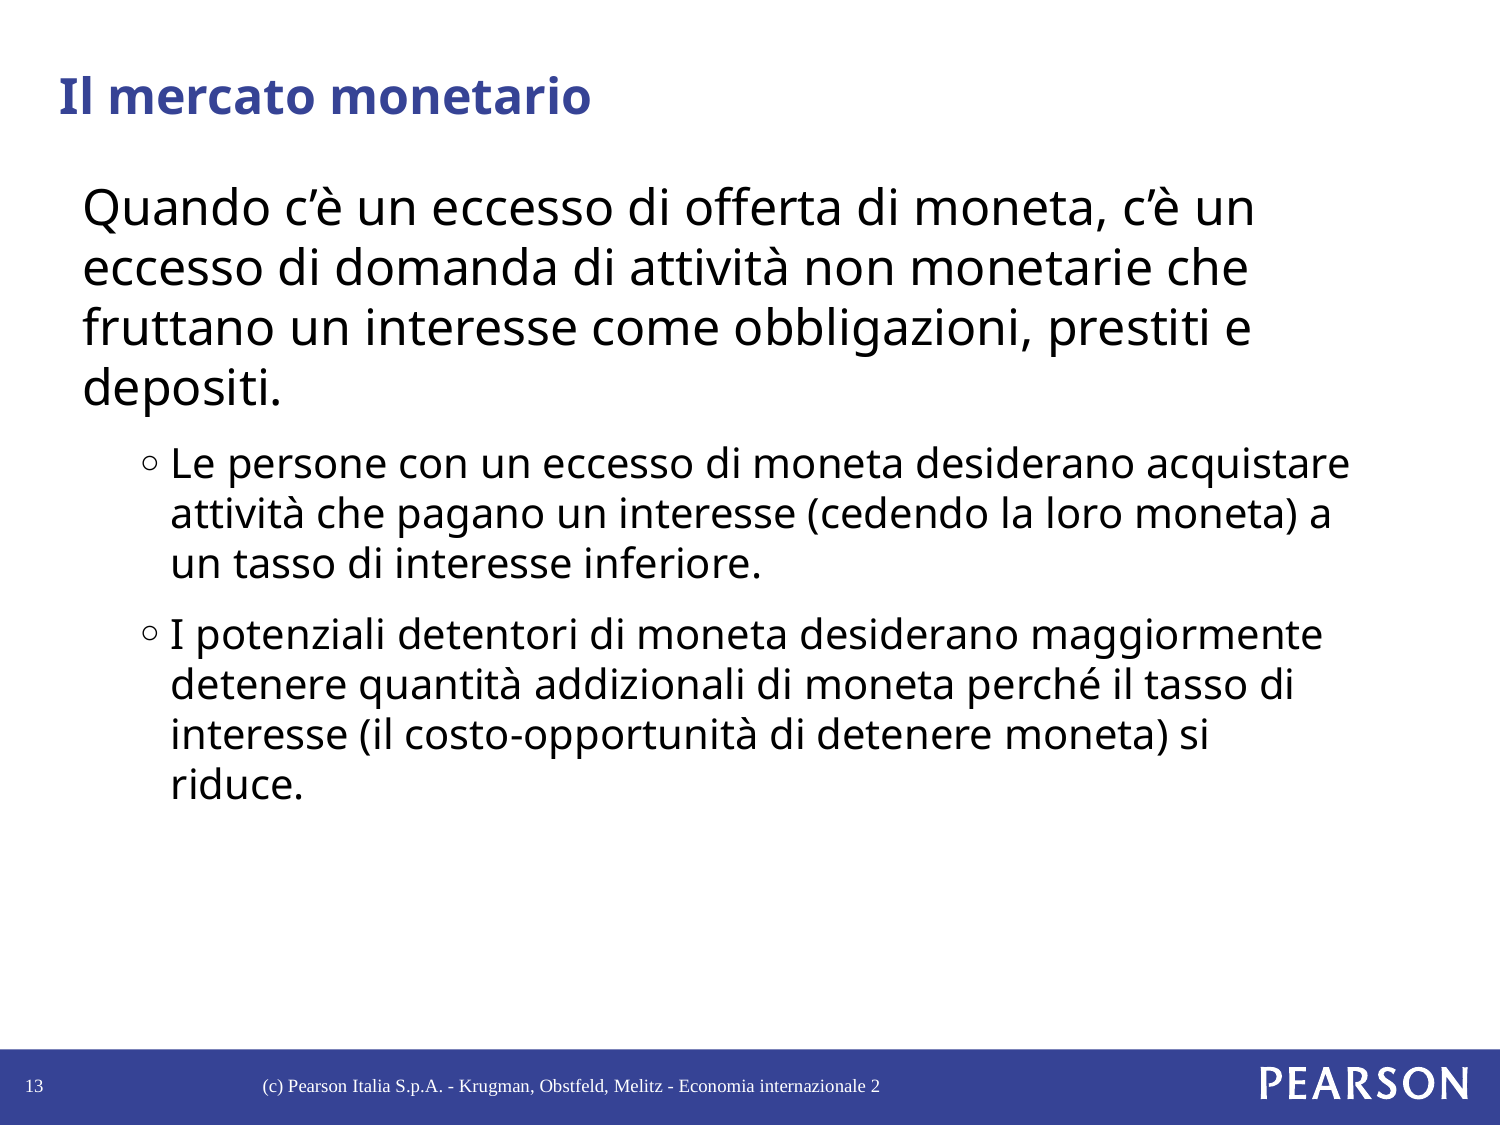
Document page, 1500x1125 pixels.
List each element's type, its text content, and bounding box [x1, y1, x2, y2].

title Il mercato monetario [59, 64, 1410, 213]
slide_number 13 [24, 1073, 62, 1104]
list Quando c’è un eccesso di offerta di moneta, c’è un eccesso di domanda di attività non monetarie che fruttano un interesse come obbligazioni, prestiti e depositi. Le persone con un eccesso di moneta desiderano acquistare attività che pagano un interesse (cedendo la loro moneta) a un tasso di interesse inferiore. I potenziali detentori di moneta desiderano maggiormente detenere quantità addizionali di moneta perché il tasso di interesse (il costo-opportunità di detenere moneta) si riduce. [82, 175, 1368, 901]
footer (c) Pearson Italia S.p.A. - Krugman, Obstfeld, Melitz - Economia internazionale 2 [62, 1073, 881, 1104]
